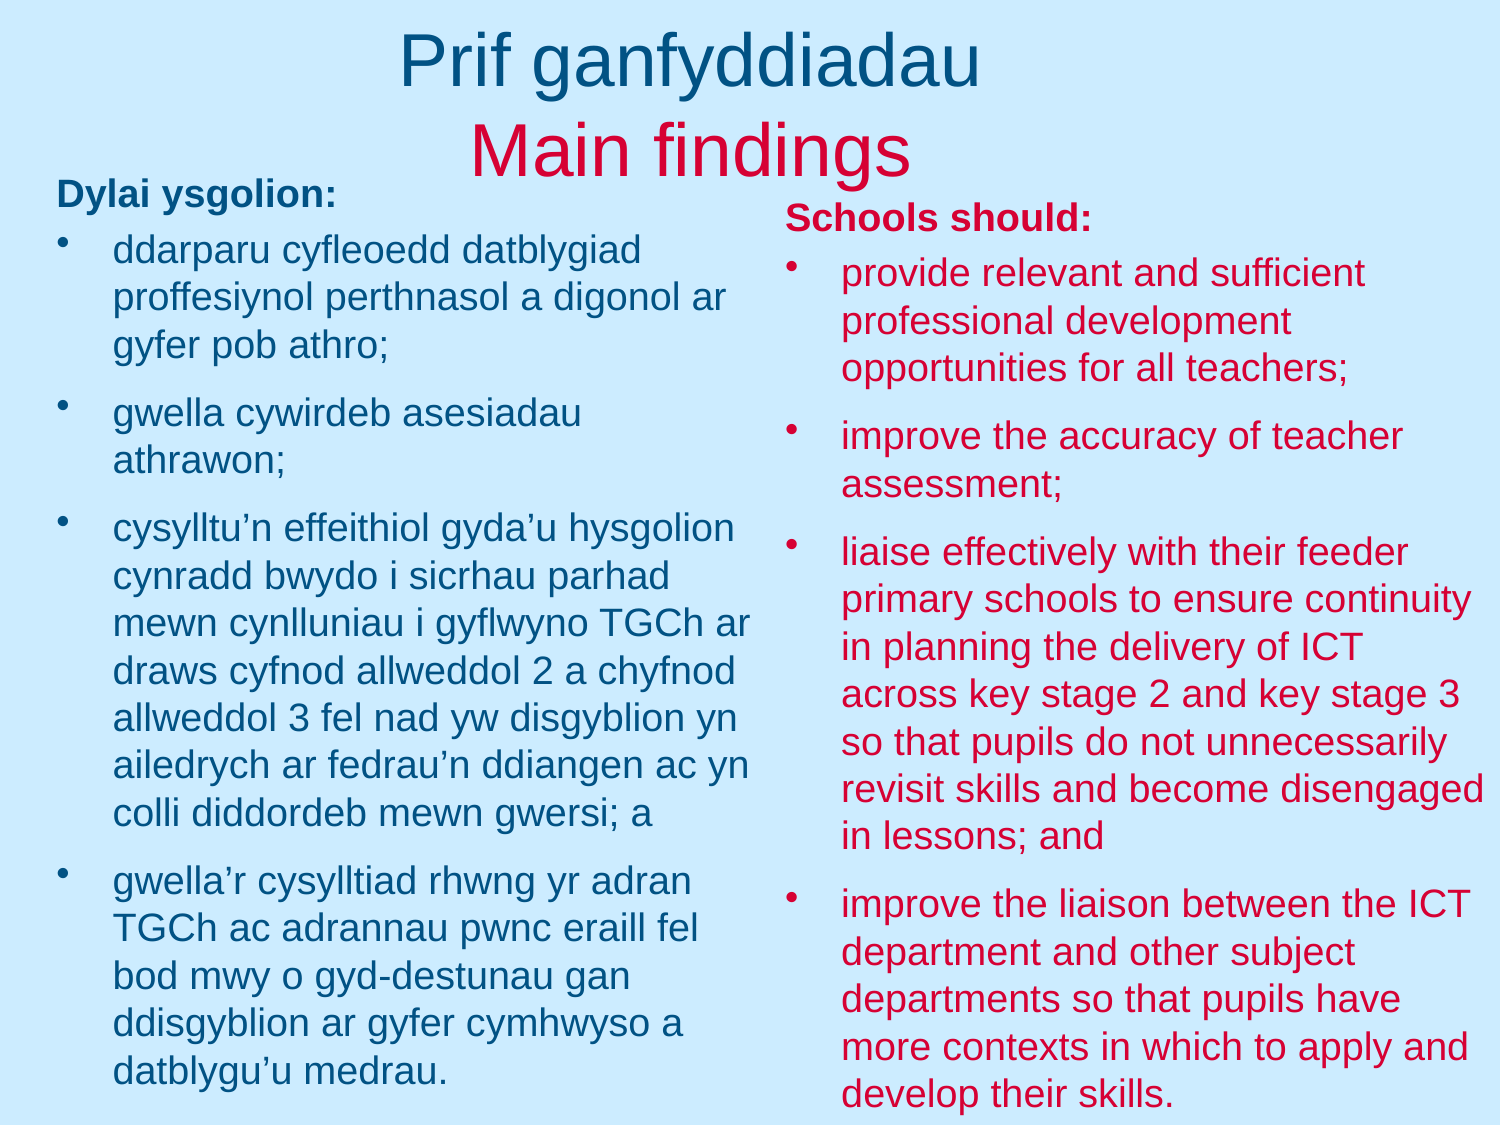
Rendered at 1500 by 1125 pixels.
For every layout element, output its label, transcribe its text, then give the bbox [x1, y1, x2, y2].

list Dylai ysgolion: ddarparu cyfleoedd datblygiad proffesiynol perthnasol a digonol ar gyfer pob athro; gwella cywirdeb asesiadau athrawon; cysylltu’n effeithiol gyda’u hysgolion cynradd bwydo i sicrhau parhad mewn cynlluniau i gyflwyno TGCh ar draws cyfnod allweddol 2 a chyfnod allweddol 3 fel nad yw disgyblion yn ailedrych ar fedrau’n ddiangen ac yn colli diddordeb mewn gwersi; a gwella’r cysylltiad rhwng yr adran TGCh ac adrannau pwnc eraill fel bod mwy o gyd-destunau gan ddisgyblion ar gyfer cymhwyso a datblygu’u medrau. [40, 160, 774, 1107]
text_box Schools should: provide relevant and sufficient professional development opportunities for all teachers; improve the accuracy of teacher assessment; liaise effectively with their feeder primary schools to ensure continuity in planning the delivery of ICT across key stage 2 and key stage 3 so that pupils do not unnecessarily revisit skills and become disengaged in lessons; and improve the liaison between the ICT department and other subject departments so that pupils have more contexts in which to apply and develop their skills. [770, 184, 1500, 1125]
title Prif ganfyddiadau Main findings [52, 42, 1329, 161]
